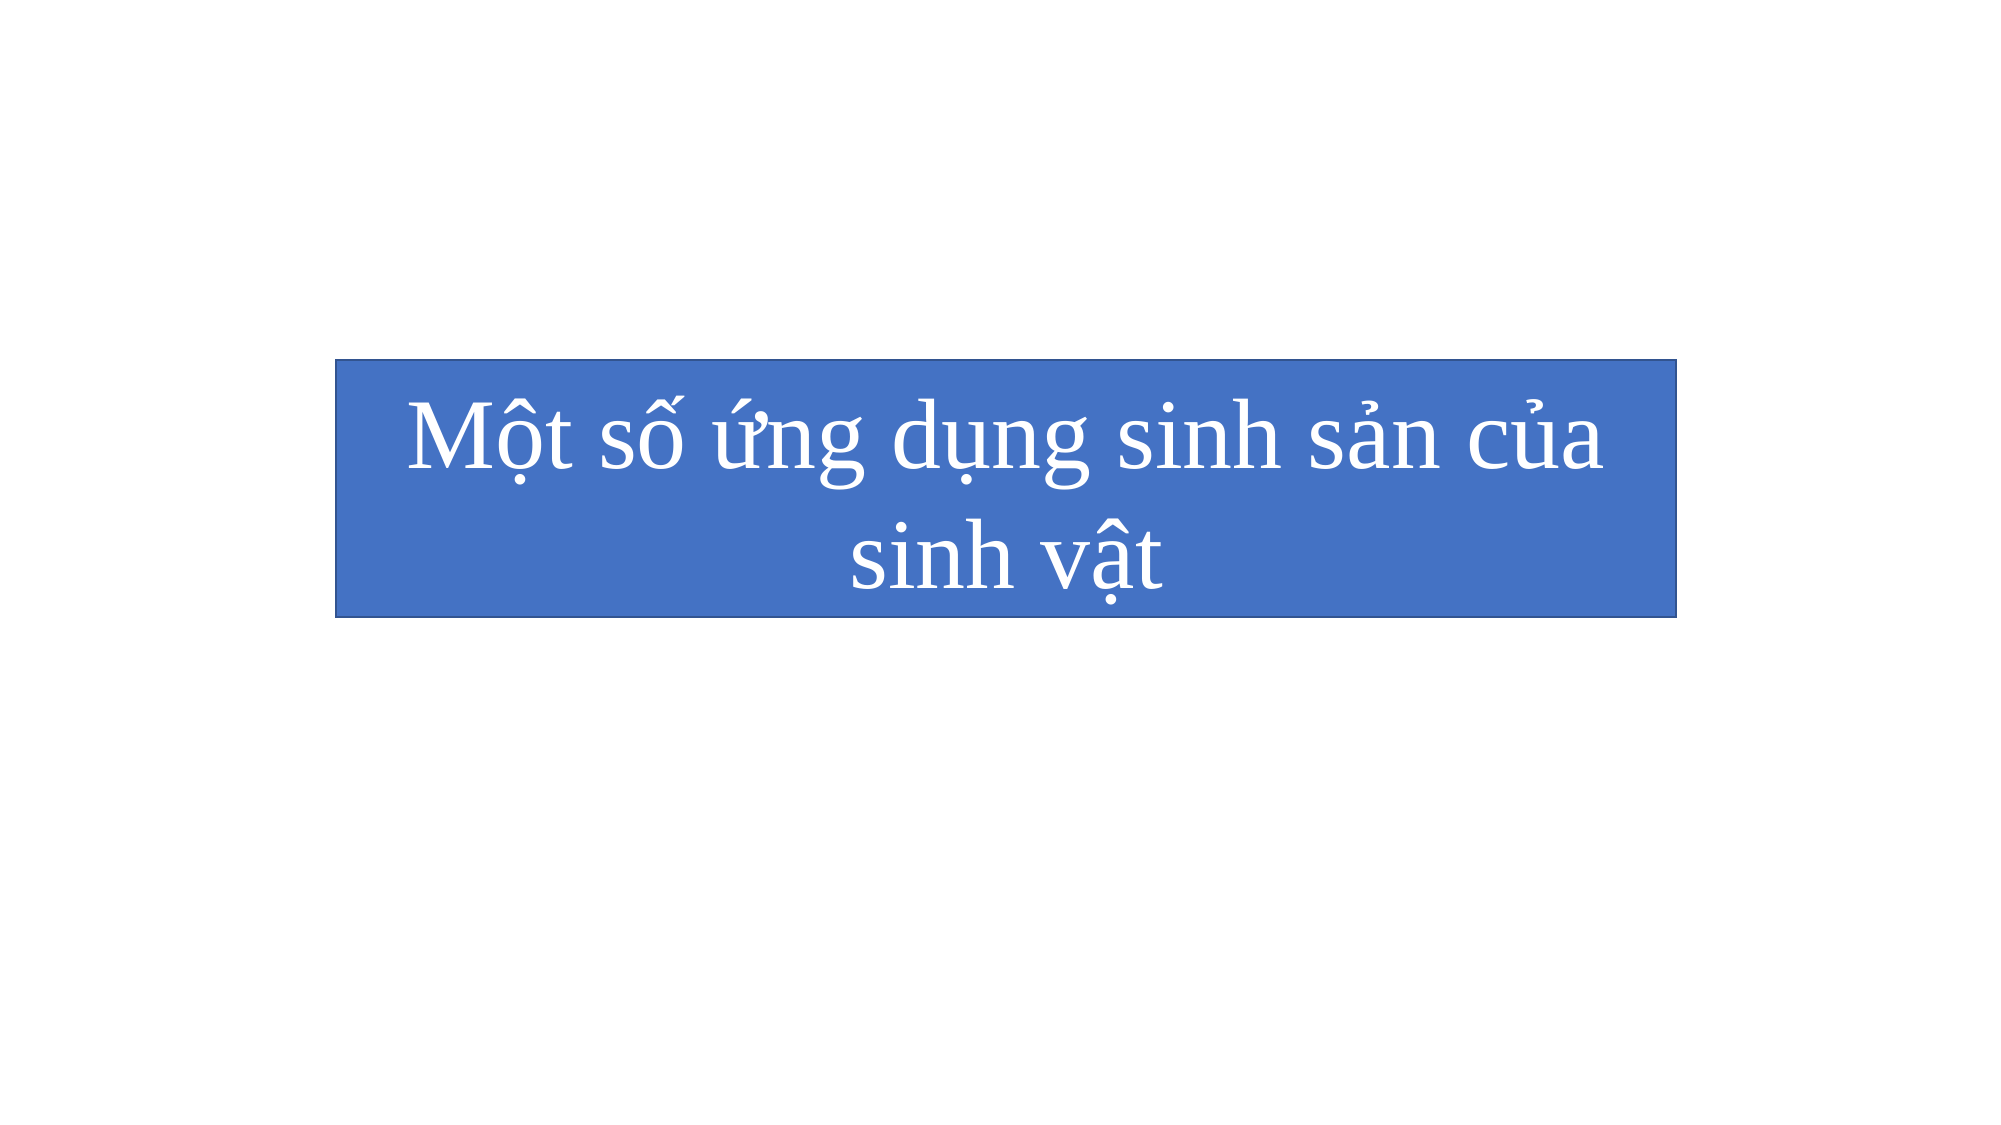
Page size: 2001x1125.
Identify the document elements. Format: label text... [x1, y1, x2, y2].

text_box Một số ứng dụng sinh sản của sinh vật [335, 359, 1677, 618]
